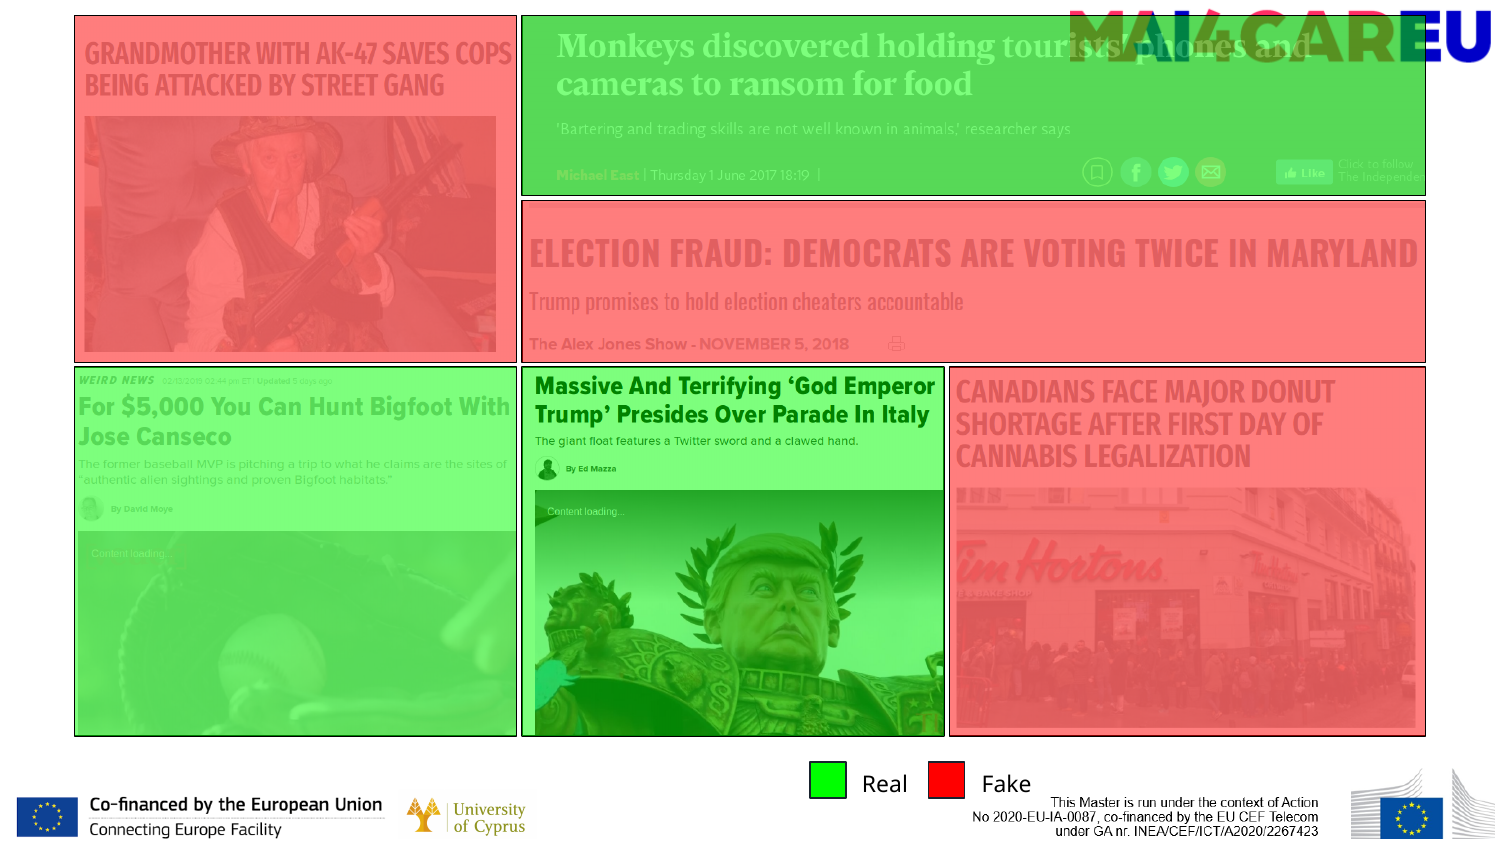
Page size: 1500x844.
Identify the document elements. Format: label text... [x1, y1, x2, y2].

picture [522, 200, 1426, 362]
picture [11, 784, 394, 844]
picture [522, 367, 944, 736]
picture [74, 16, 516, 362]
picture [522, 0, 1497, 195]
picture [949, 367, 1426, 736]
text_box [810, 791, 847, 799]
picture [74, 367, 516, 736]
text_box Fake [891, 754, 1072, 791]
picture [970, 765, 1500, 839]
picture [398, 789, 537, 839]
text_box Real [771, 754, 891, 791]
text_box [928, 791, 965, 799]
